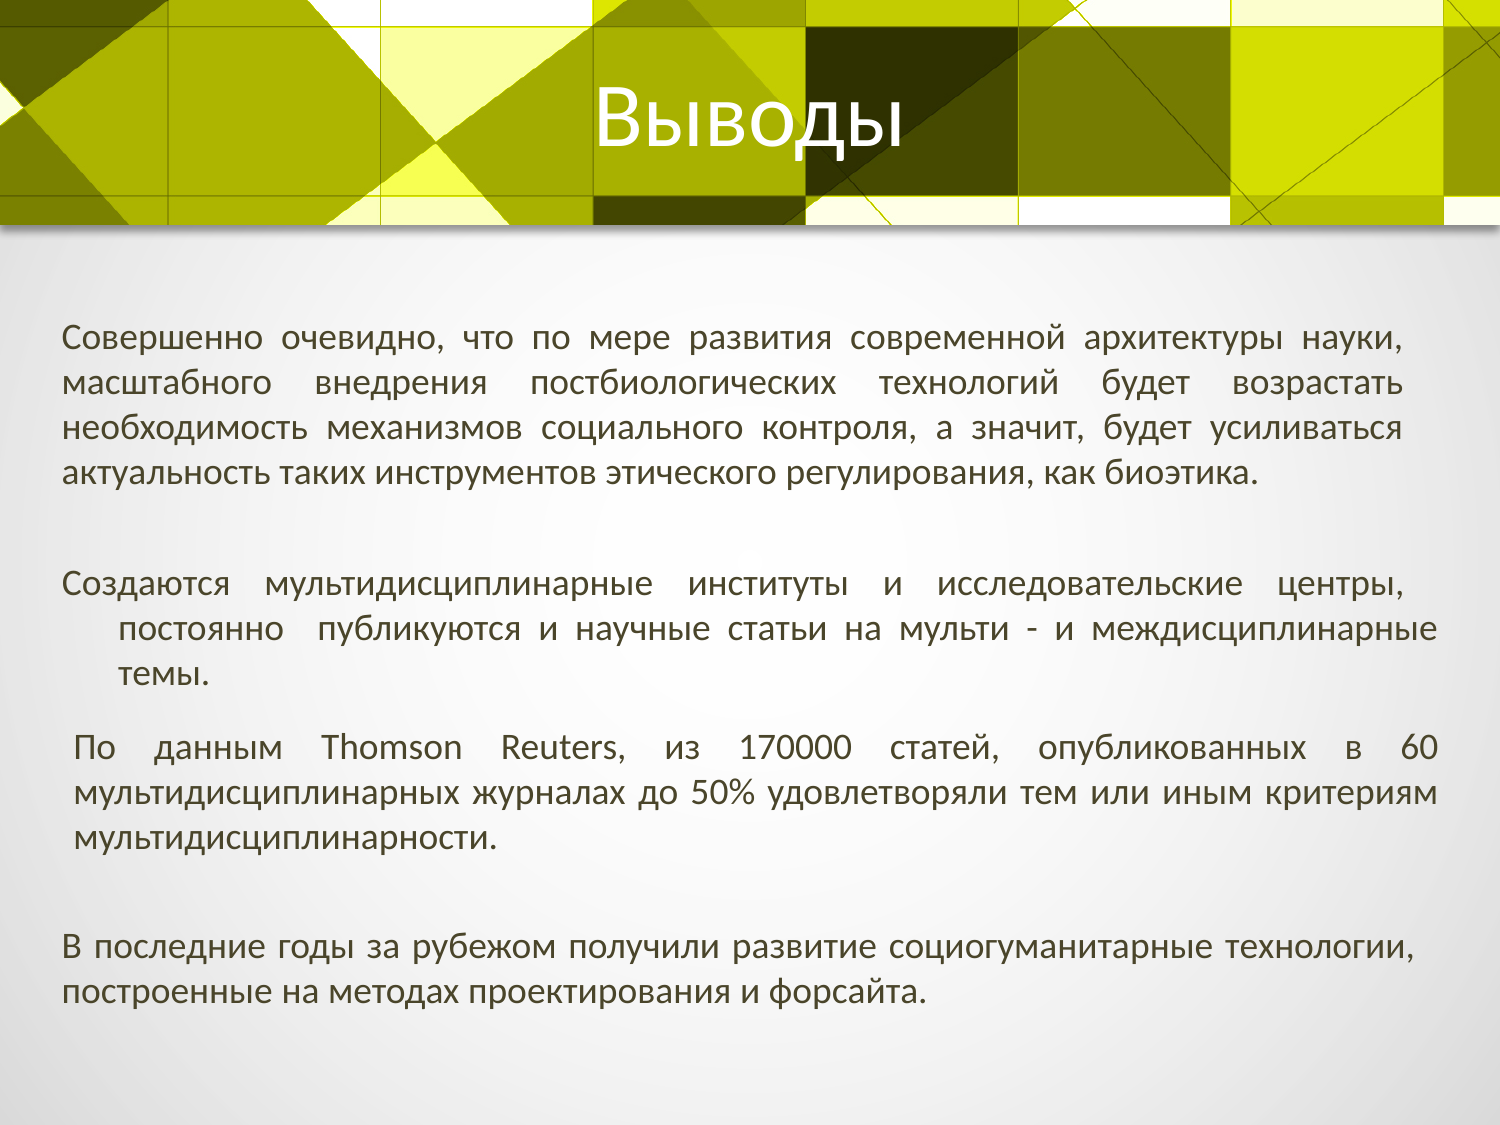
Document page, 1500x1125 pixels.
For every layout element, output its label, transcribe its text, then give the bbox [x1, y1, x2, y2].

list Создаются мультидисциплинарные институты и исследовательские центры, постоянно публикуются и научные статьи на мульти - и междисциплинарные темы. [46, 550, 1454, 704]
text_box По данным Thomson Reuters, из 170000 статей, опубликованных в 60 мультидисциплинарных журналах до 50% удовлетворяли тем или иным критериям мультидисциплинарности. [58, 714, 1453, 865]
text_box Совершенно очевидно, что по мере развития современной архитектуры науки, масштабного внедрения постбиологических технологий будет возрастать необходимость механизмов социального контроля, а значит, будет усиливаться актуальность таких инструментов этического регулирования, как биоэтика. [46, 304, 1418, 500]
title Выводы [75, 24, 1425, 195]
text_box В последние годы за рубежом получили развитие социогуманитарные технологии, построенные на методах проектирования и форсайта. [46, 913, 1430, 1019]
picture [0, 0, 1500, 225]
